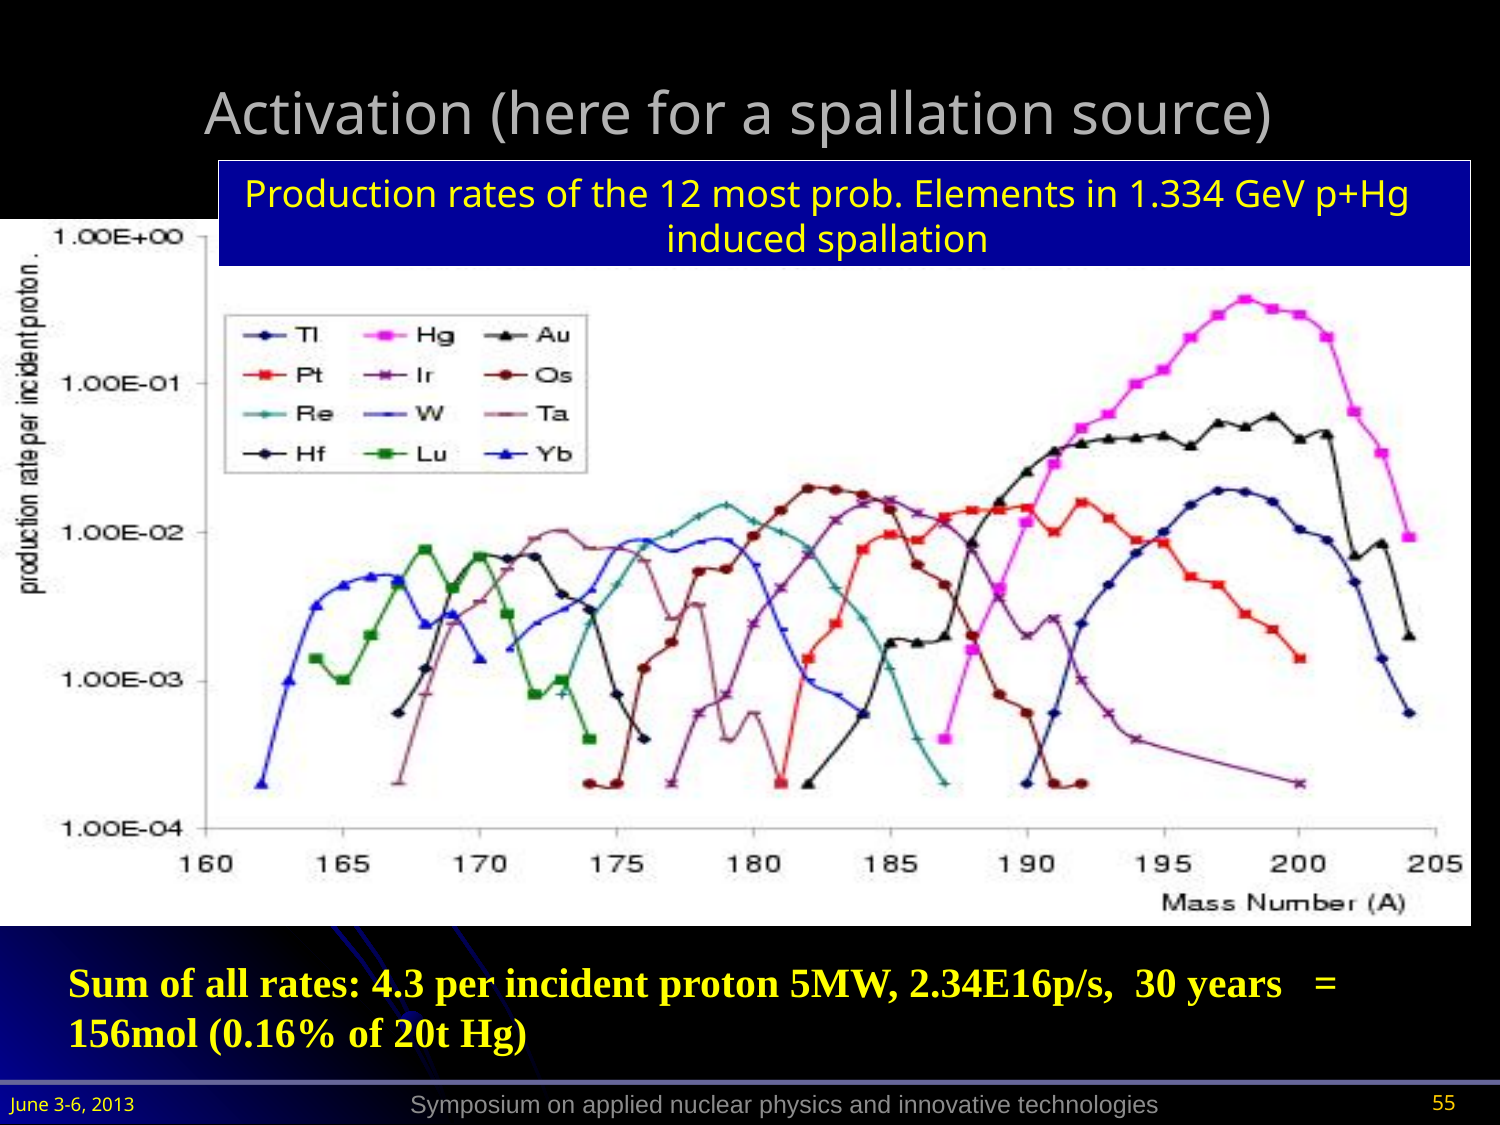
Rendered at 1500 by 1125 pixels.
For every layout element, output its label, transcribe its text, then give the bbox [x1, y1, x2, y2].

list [0, 219, 1471, 926]
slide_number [0, 1085, 172, 1125]
slide_number 55 [1387, 1082, 1471, 1125]
text_box Sum of all rates: 4.3 per incident proton 5MW, 2.34E16p/s, 30 years = 156mol (0.16% of 20t Hg) [53, 948, 1447, 1064]
text_box [218, 160, 1471, 219]
title Production rates of the 12 most prob. Elements in 1.334 GeV p+Hg induced spallation [196, 173, 1459, 218]
text_box Activation (here for a spallation source) [29, 61, 1463, 161]
